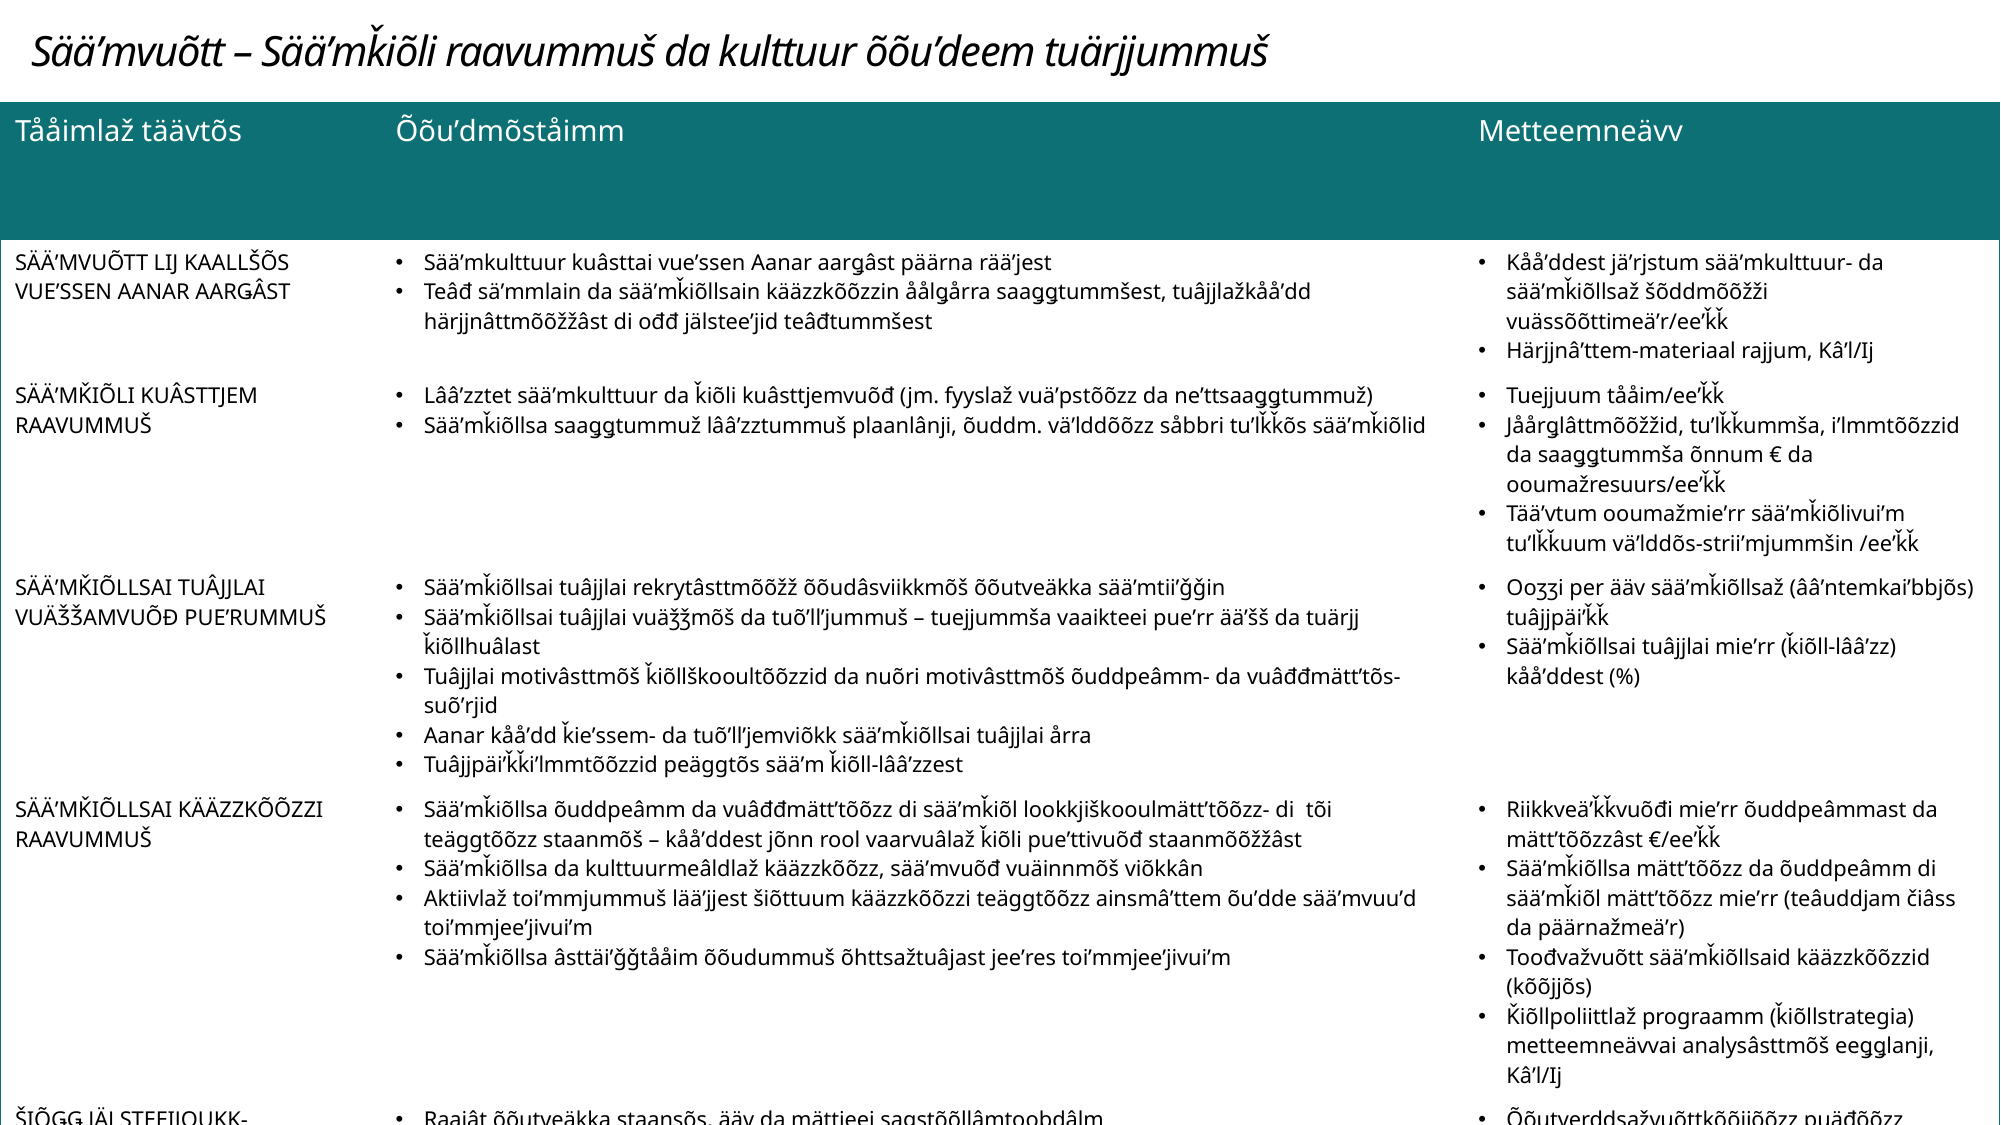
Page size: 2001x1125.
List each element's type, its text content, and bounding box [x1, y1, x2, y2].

table_cell Ooʒʒi per ääv sääʹmǩiõllsaž (ââʹntemkaiʹbbjõs) tuâjjpäiʹǩǩ Sääʹmǩiõllsai tuâjjlai mieʹrr (ǩiõll-lââʹzz) kååʹddest (%) [1463, 565, 1999, 787]
table_cell SÄÄʹMǨIÕLLSAI TUÂJJLAI VUÄǮǮAMVUÕĐ PUEʹRUMMUŠ [1, 565, 381, 787]
table_cell Sääʹmkulttuur kuâsttai vueʹssen Aanar aarǥâst päärna rääʹjest Teâđ säʹmmlain da sääʹmǩiõllsain kääzzkõõzzin åålǥårra saaǥǥtummšest, tuâjjlažkååʹdd härjjnâttmõõžžâst di ođđ jälsteeʹjid teâđtummšest [381, 240, 1463, 373]
table_cell Sääʹmǩiõllsai tuâjjlai rekrytâsttmõõžž õõudâsviikkmõš õõutveäkka sääʹmtiiʹǧǧin Sääʹmǩiõllsai tuâjjlai vuäǯǯmõš da tuõʹllʼjummuš – tuejjummša vaaikteei pueʹrr ääʹšš da tuärjj ǩiõllhuâlast Tuâjjlai motivâsttmõš ǩiõllškooultõõzzid da nuõri motivâsttmõš õuddpeâmm- da vuâđđmättʼtõs-suõʹrjid Aanar kååʹdd ǩieʹssem- da tuõʹllʼjemviõkk sääʹmǩiõllsai tuâjjlai årra Tuâjjpäiʹǩǩiʹlmmtõõzzid peäggtõs sääʹm ǩiõll-lââʹzzest [381, 565, 1463, 787]
table_cell Tuejjuum tååim/eeʹǩǩ Jåårǥlâttmõõžžid, tuʹlǩǩummša, iʹlmmtõõzzid da saaǥǥtummša õnnum € da ooumažresuurs/eeʹǩǩ Tääʹvtum ooumažmieʹrr sääʹmǩiõlivuiʹm tuʹlǩǩuum väʹlddõs-striiʹmjummšin /eeʹǩǩ [1463, 373, 1999, 565]
table_cell SÄÄʹMǨIÕLLSAI KÄÄZZKÕÕZZI RAAVUMMUŠ [1, 787, 381, 1097]
table_cell Sääʹmǩiõllsa õuddpeâmm da vuâđđmättʼtõõzz di sääʹmǩiõl lookkjiškooulmättʼtõõzz- di tõi teäggtõõzz staanmõš – kååʹddest jõnn rool vaarvuâlaž ǩiõli pueʹttivuõđ staanmõõžžâst Sääʹmǩiõllsa da kulttuurmeâldlaž kääzzkõõzz, sääʹmvuõđ vuäinnmõš viõkkân Aktiivlaž toiʹmmjummuš lääʹjjest šiõttuum kääzzkõõzzi teäggtõõzz ainsmâʹttem õuʹdde sääʹmvuuʹd toiʹmmjeeʹjivuiʹm Sääʹmǩiõllsa âsttäiʹǧǧtååim õõudummuš õhttsažtuâjast jeeʹres toiʹmmjeeʹjivuiʹm [381, 787, 1463, 1097]
table_cell Riikkveäʹǩǩvuõđi mieʹrr õuddpeâmmast da mättʼtõõzzâst €/eeʹǩǩ Sääʹmǩiõllsa mättʼtõõzz da õuddpeâmm di sääʹmǩiõl mättʼtõõzz mieʹrr (teâuddjam čiâss da päärnažmeäʹr) Toođvažvuõtt sääʹmǩiõllsaid kääzzkõõzzid (kõõjjõs) Ǩiõllpoliittlaž prograamm (ǩiõllstrategia) metteemneävvai analysâsttmõš eeǥǥlanji, Kâʹl/Ij [1463, 787, 1999, 1097]
table_cell Raajât õõutveäkka staansõs, ääv da mättjeei saǥstõõllâmtoobdâlm Naʹddjõõzz raajjmõš õõutsââʹjest [381, 1097, 1463, 1125]
table_cell SÄÄʹMVUÕTT LIJ KAALLŠÕS VUEʹSSEN AANAR AARǤÂST [1, 240, 381, 373]
table_cell Kååʹddest jäʹrjstum sääʹmkulttuur- da sääʹmǩiõllsaž šõddmõõžži vuässõõttimeäʹr/eeʹǩǩ Härjjnâʹttem-materiaal rajjum, Kâʹl/Ij [1463, 240, 1999, 373]
table_cell Õõutverddsažvuõttkõõjjõõzz puäđõõzz väʹlddõspõõʹji mieʹldd [1463, 1097, 1999, 1125]
table_header Õõuʹdmõståimm [381, 104, 1463, 240]
table_cell SÄÄʹMǨIÕLI KUÂSTTJEM RAAVUMMUŠ [1, 373, 381, 565]
table_cell ŠIÕǤǤ JÄLSTEEIJOUKK-KÕSKKVUÕĐ [1, 1097, 381, 1125]
table_header Metteemneävv [1463, 104, 1999, 240]
table_header Tååimlaž täävtõs [1, 104, 381, 240]
table_cell Lââʹzztet sääʹmkulttuur da ǩiõli kuâsttjemvuõđ (jm. fyyslaž vuäʹpstõõzz da neʹttsaaǥǥtummuž) Sääʹmǩiõllsa saaǥǥtummuž lââʹzztummuš plaanlânji, õuddm. väʹlddõõzz såbbri tuʹlǩǩõs sääʹmǩiõlid [381, 373, 1463, 565]
